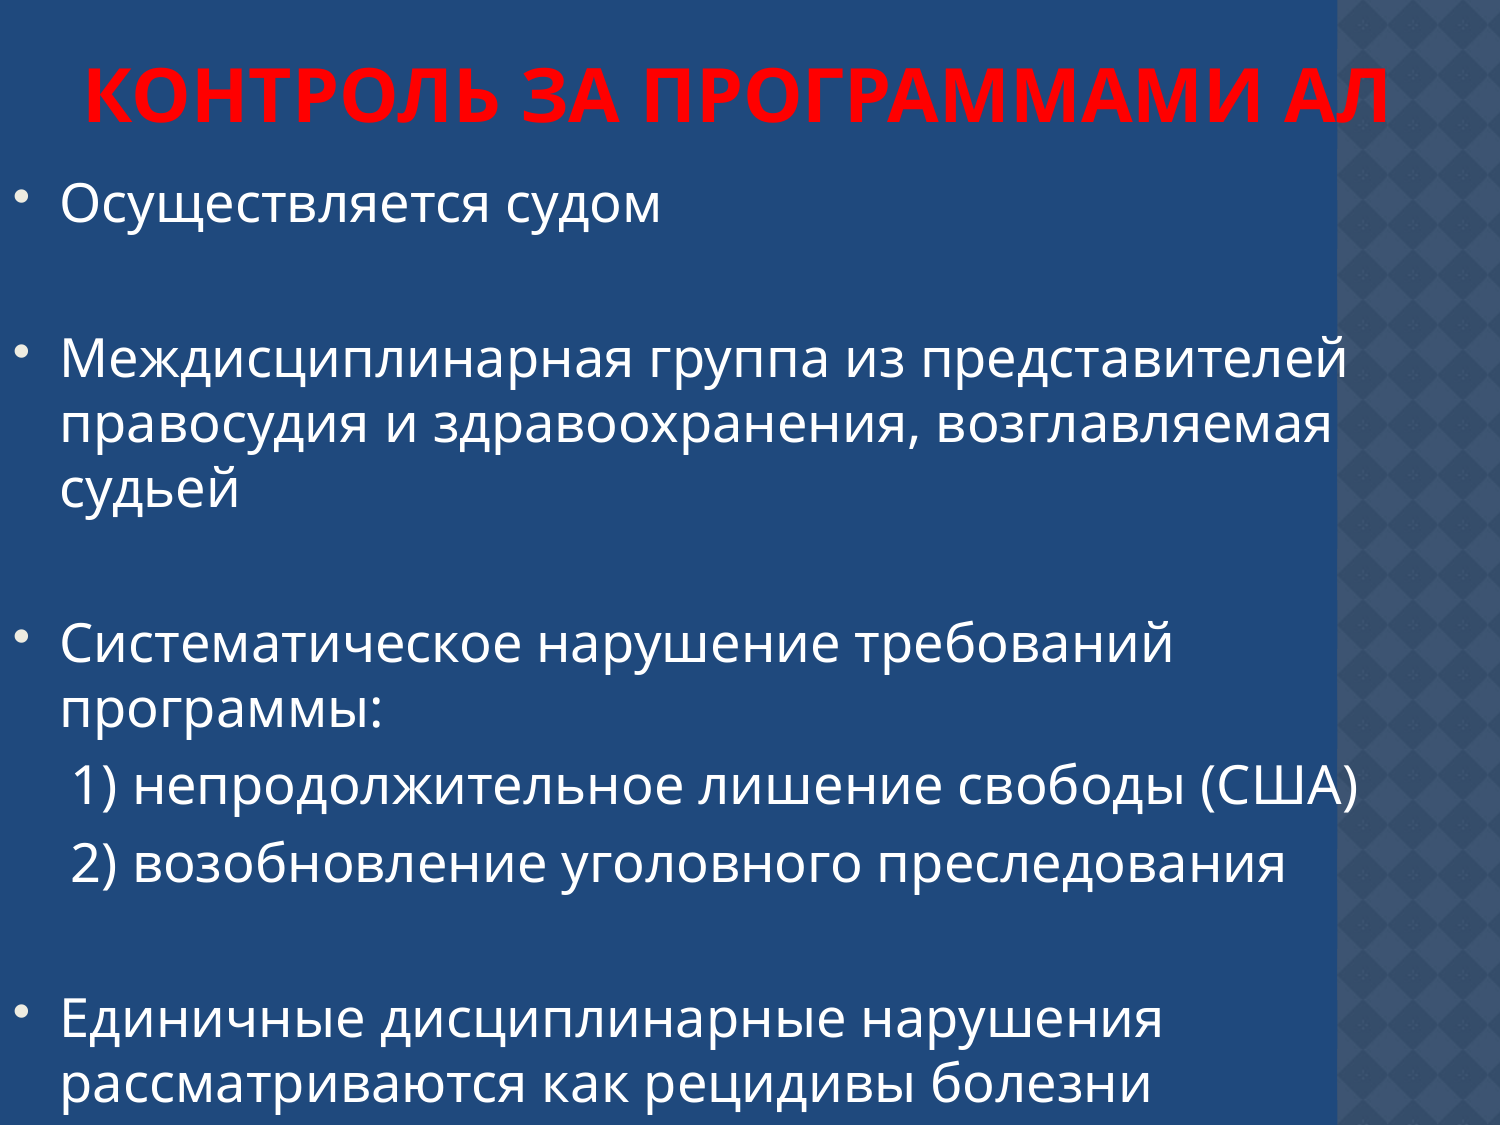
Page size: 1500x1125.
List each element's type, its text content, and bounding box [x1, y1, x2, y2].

title Контроль за программами АЛ [75, 0, 1425, 138]
list Осуществляется судом Междисциплинарная группа из представителей правосудия и здравоохранения, возглавляемая судьей Систематическое нарушение требований программы: 1) непродолжительное лишение свободы (США) 2) возобновление уголовного преследования Единичные дисциплинарные нарушения рассматриваются как рецидивы болезни [0, 160, 1500, 1125]
